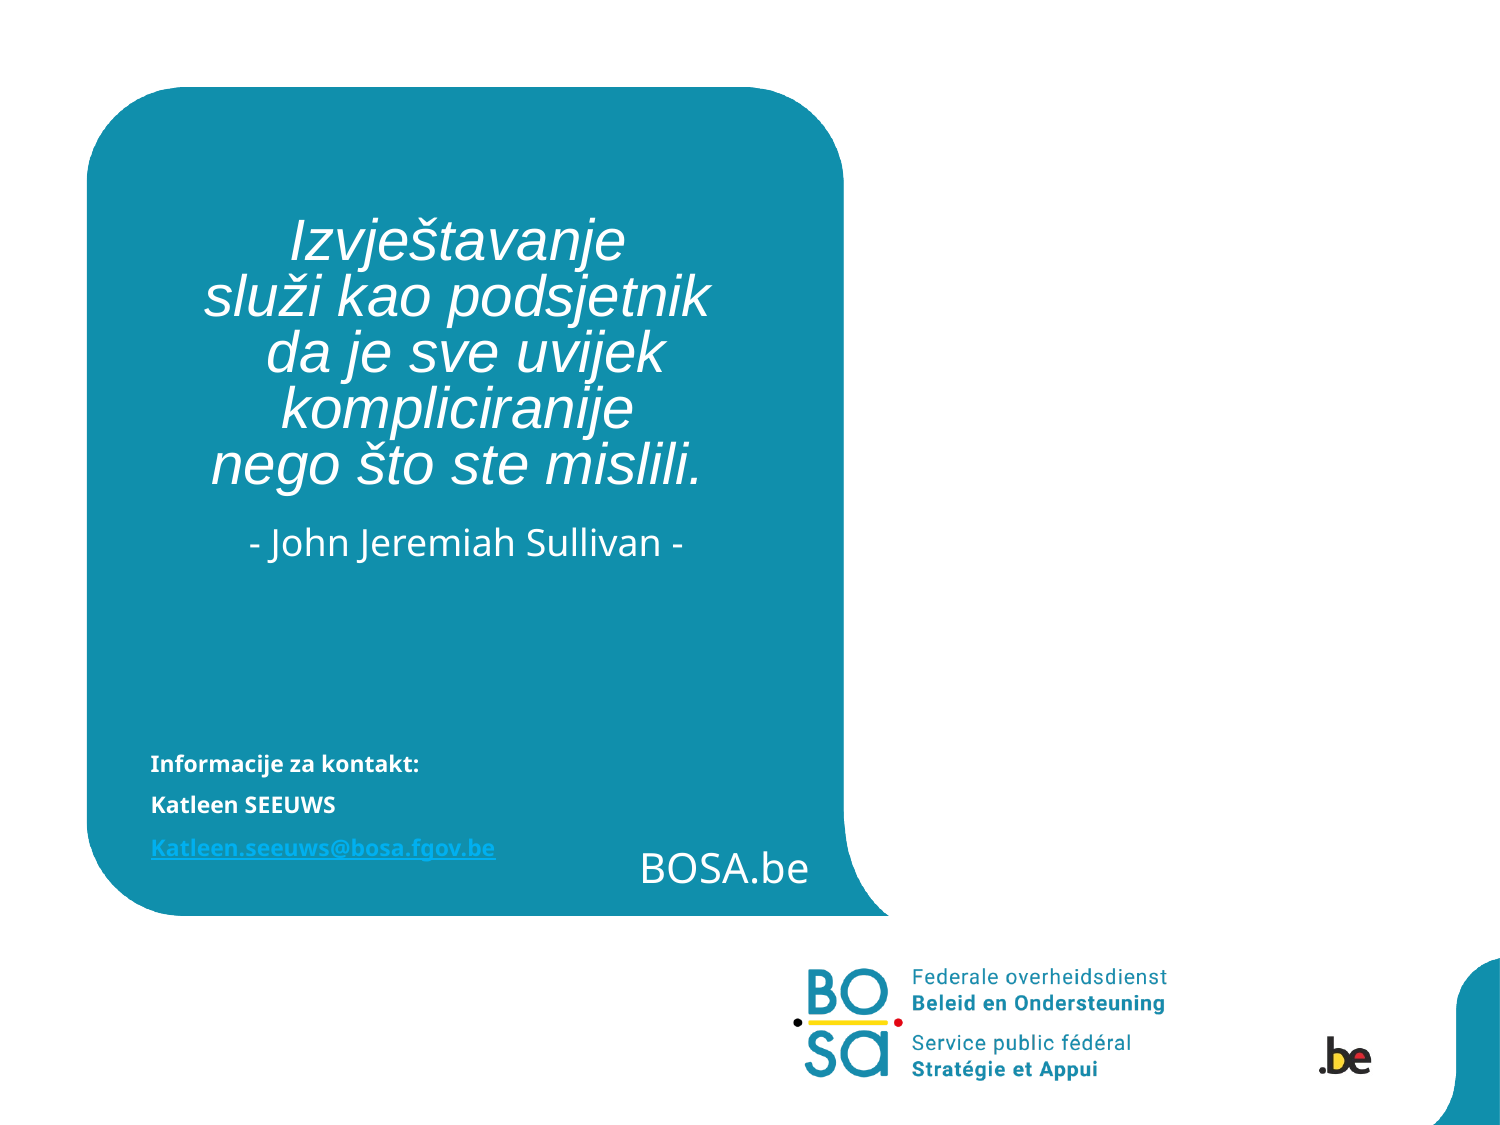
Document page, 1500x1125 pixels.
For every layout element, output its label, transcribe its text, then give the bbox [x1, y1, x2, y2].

picture [1431, 958, 1500, 1125]
picture [746, 921, 1214, 1124]
picture [86, 87, 889, 916]
list Izvještavanje služi kao podsjetnik da je sve uvijek kompliciranije nego što ste mislili. - John Jeremiah Sullivan - [100, 208, 833, 622]
picture [1290, 999, 1407, 1109]
list Informacije za kontakt: Katleen SEEUWS Katleen.seeuws@bosa.fgov.be [135, 727, 514, 894]
